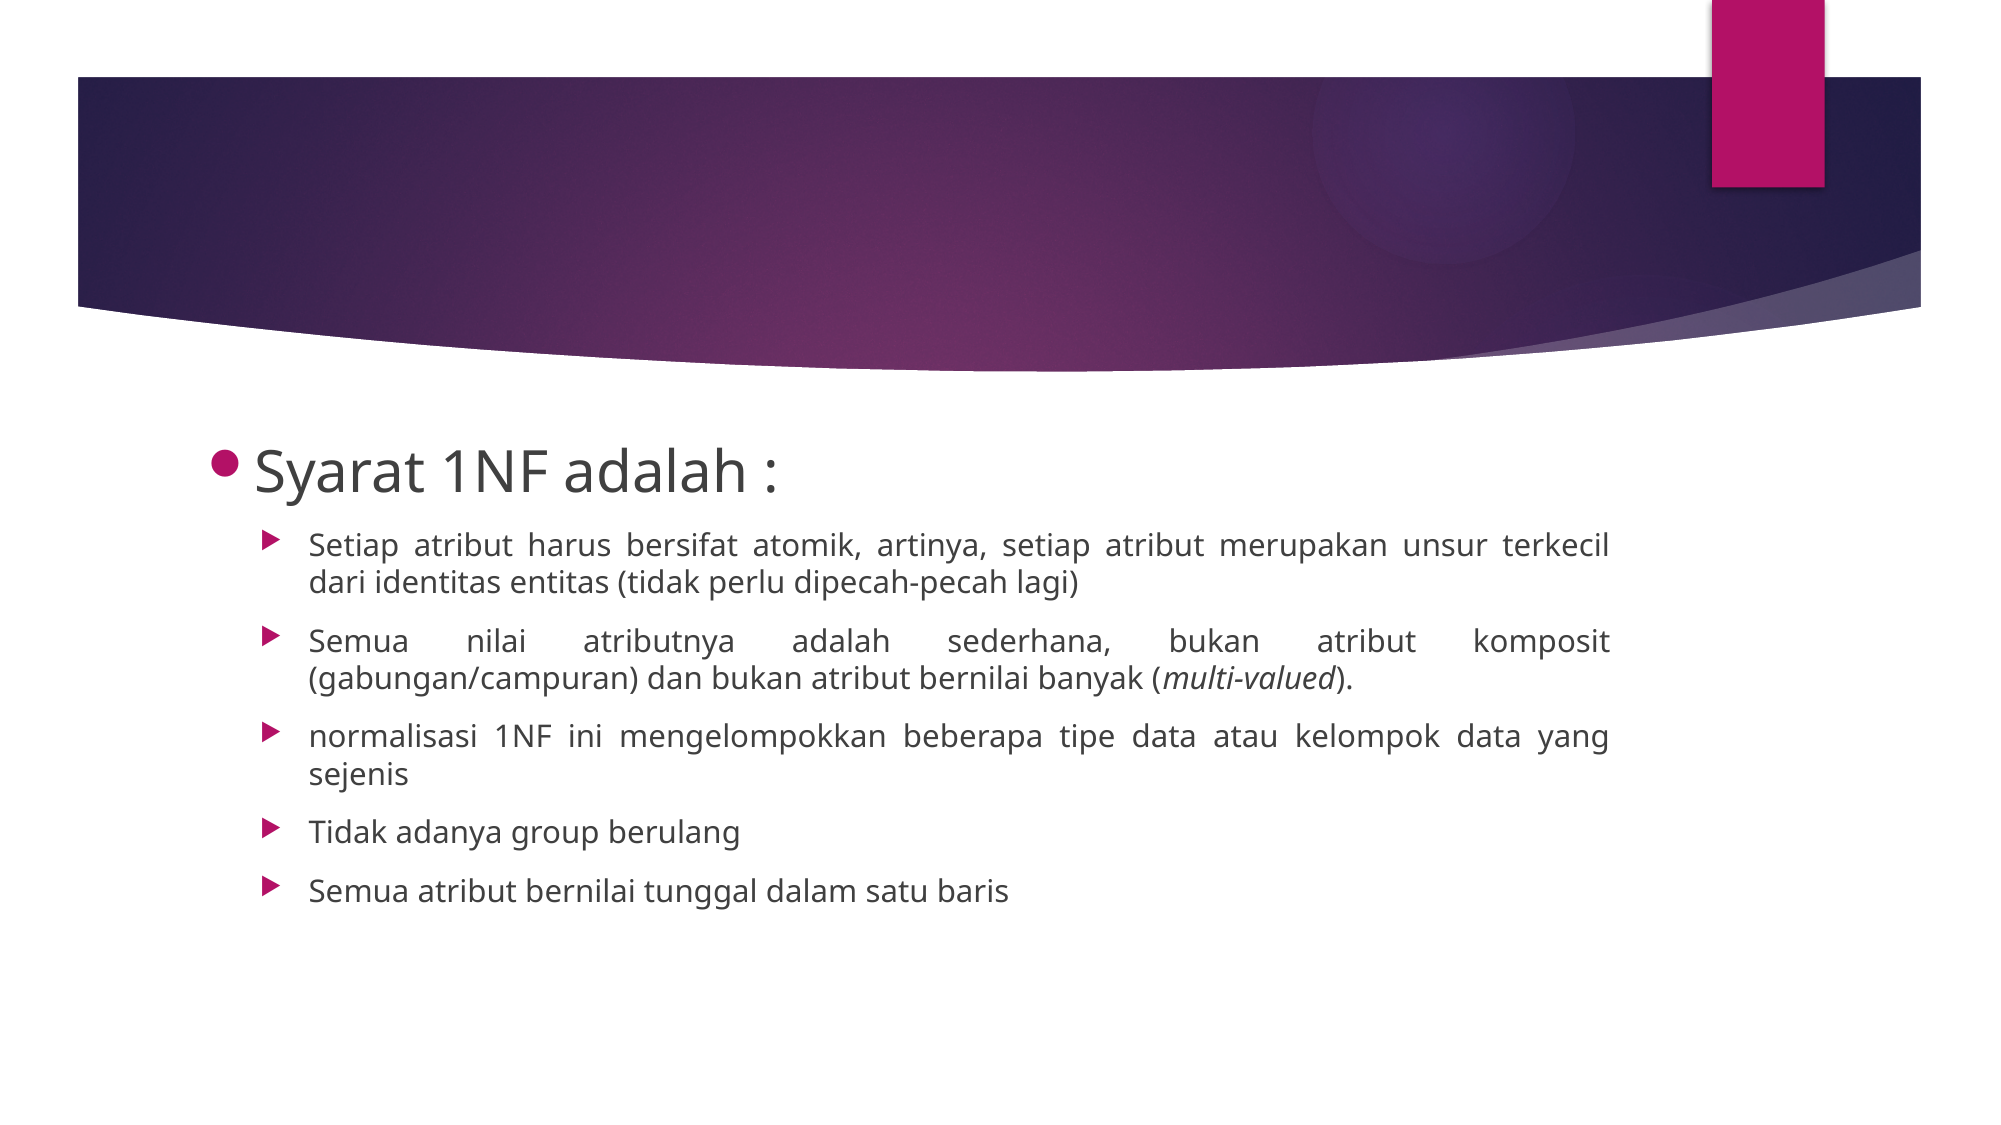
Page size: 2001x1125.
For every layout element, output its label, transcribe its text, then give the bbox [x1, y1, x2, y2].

list Syarat 1NF adalah : Setiap atribut harus bersifat atomik, artinya, setiap atribut merupakan unsur terkecil dari identitas entitas (tidak perlu dipecah-pecah lagi) Semua nilai atributnya adalah sederhana, bukan atribut komposit (gabungan/campuran) dan bukan atribut bernilai banyak (multi-valued). normalisasi 1NF ini mengelompokkan beberapa tipe data atau kelompok data yang sejenis Tidak adanya group berulang Semua atribut bernilai tunggal dalam satu baris [178, 427, 1627, 988]
